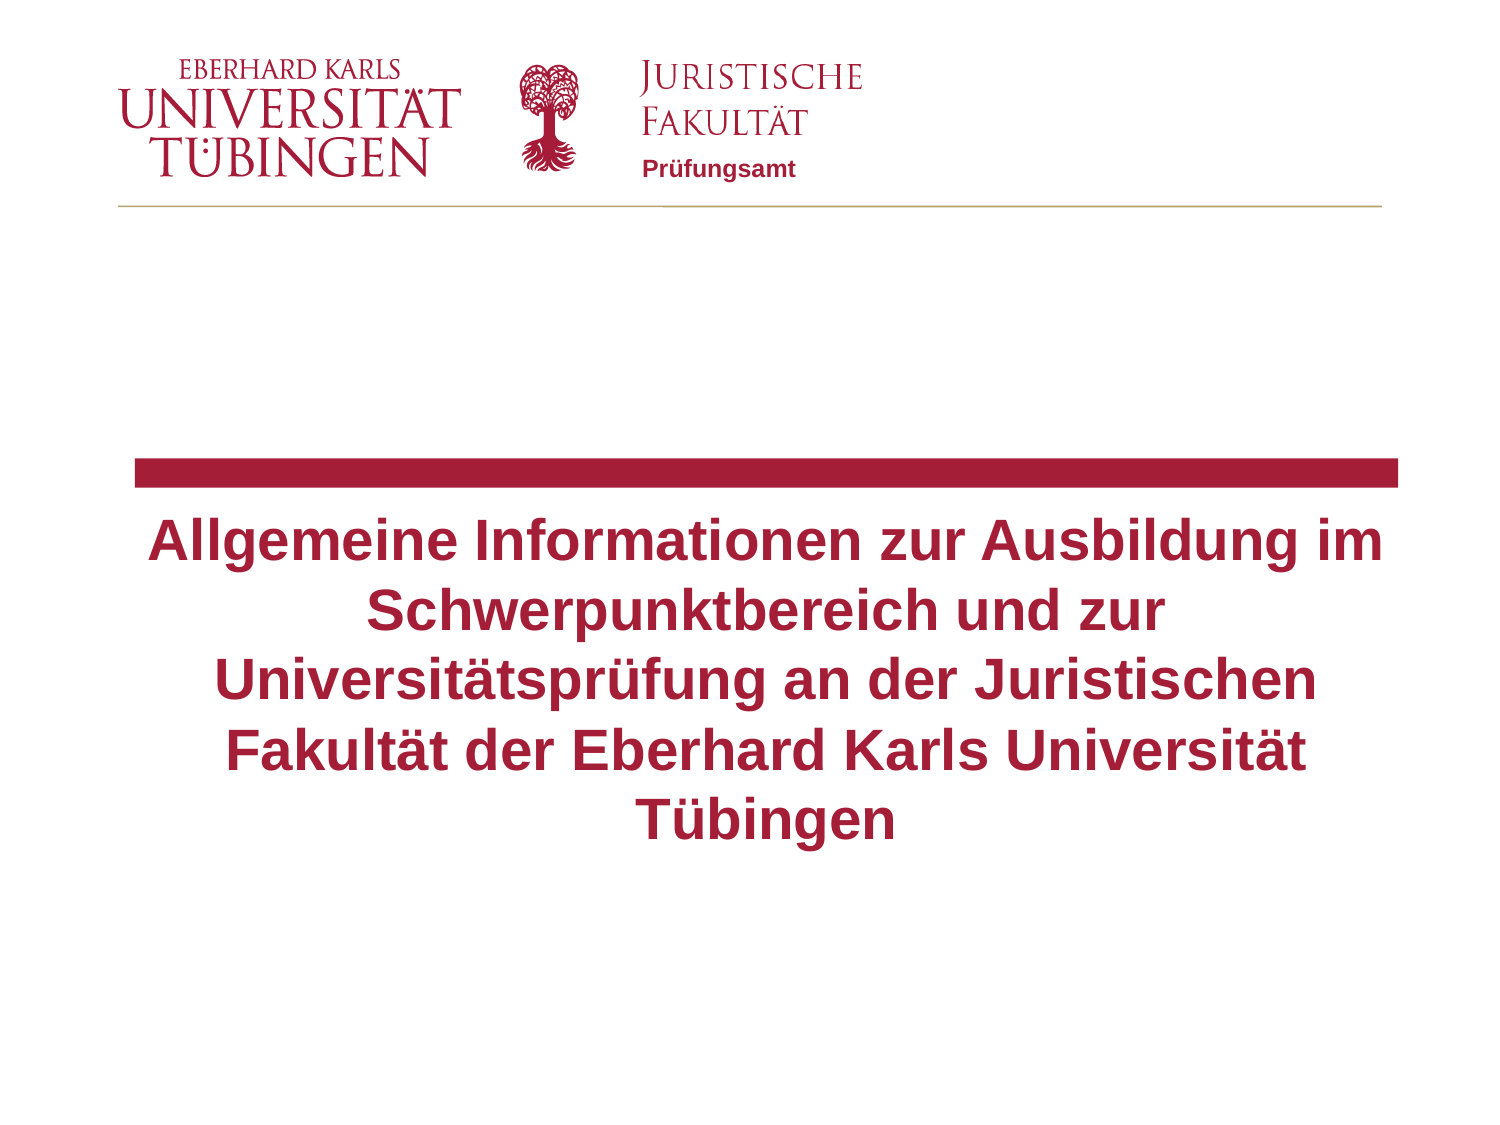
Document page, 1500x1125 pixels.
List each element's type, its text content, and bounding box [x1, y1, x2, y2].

picture [638, 60, 864, 137]
footer Prüfungsamt [642, 152, 1382, 183]
title Allgemeine Informationen zur Ausbildung im Schwerpunktbereich und zur Universitätsprüfung an der Juristischen Fakultät der Eberhard Karls Universität Tübingen [135, 497, 1399, 922]
text_box [134, 458, 1399, 488]
picture [117, 58, 579, 179]
